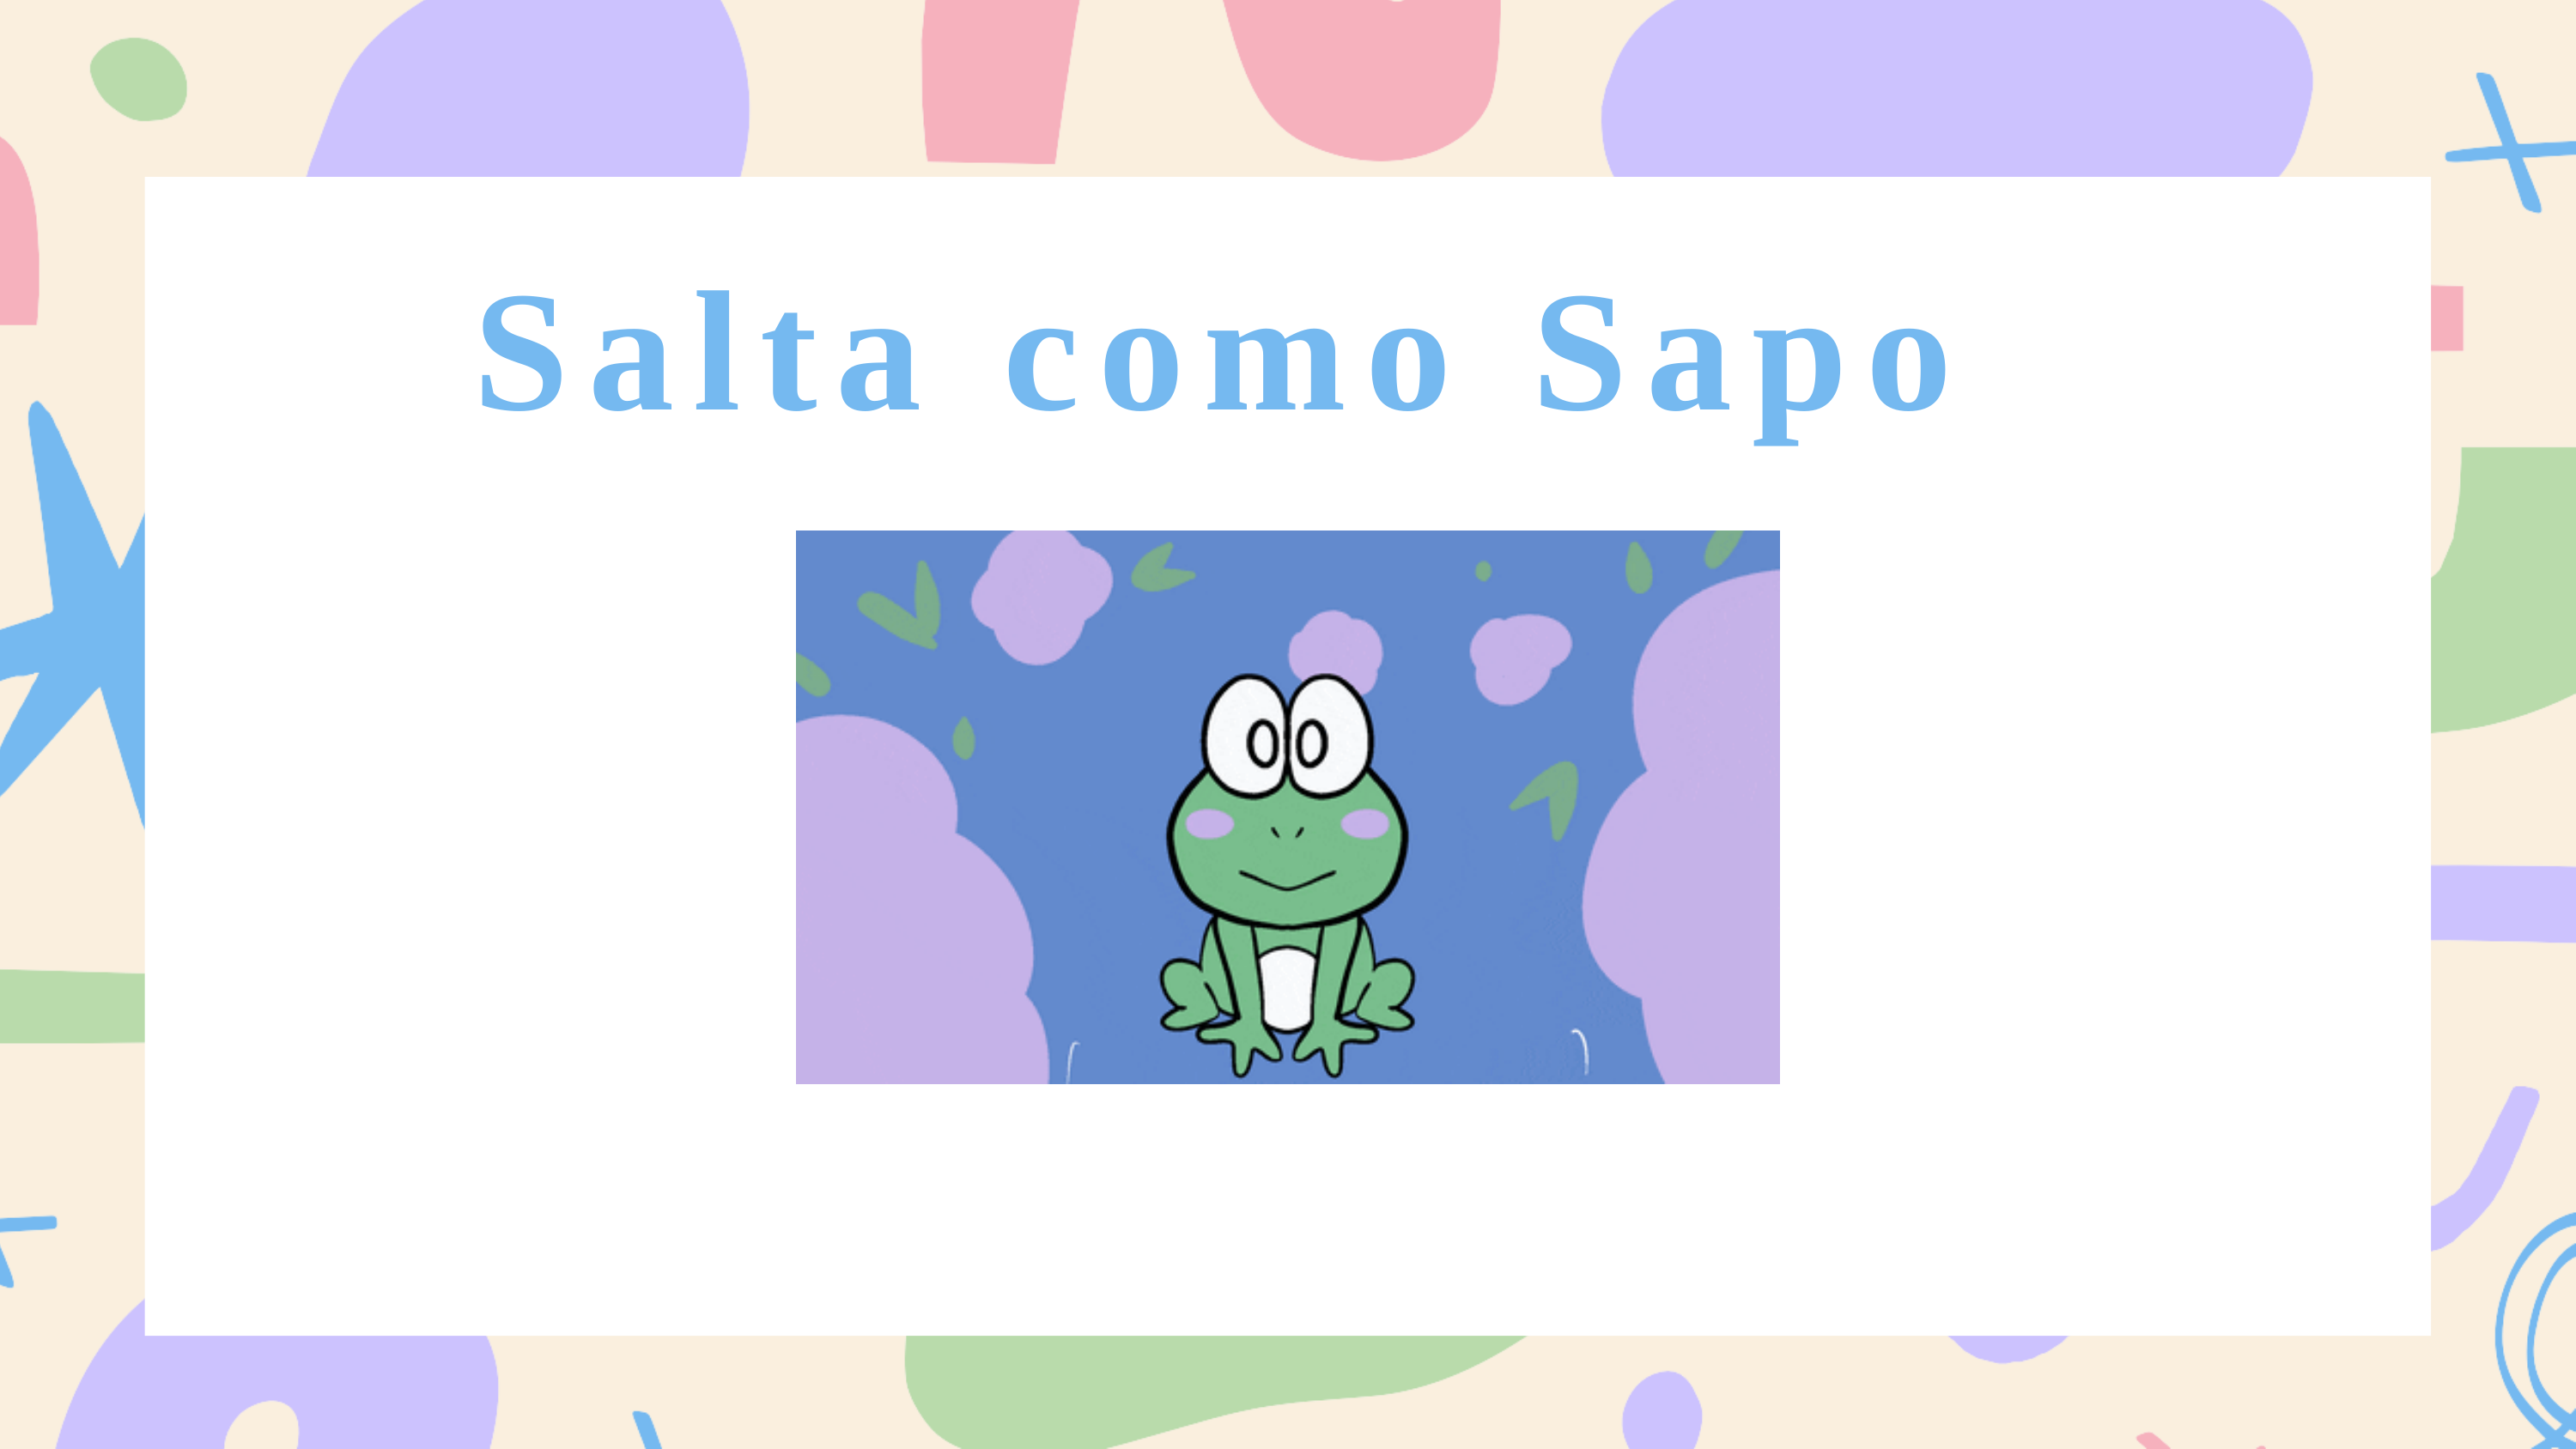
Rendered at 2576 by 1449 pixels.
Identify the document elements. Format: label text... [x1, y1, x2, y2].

text_box [144, 177, 2432, 1337]
title Salta como Sapo [471, 236, 2163, 481]
text_box [0, 0, 2576, 1449]
picture [796, 530, 1780, 1084]
